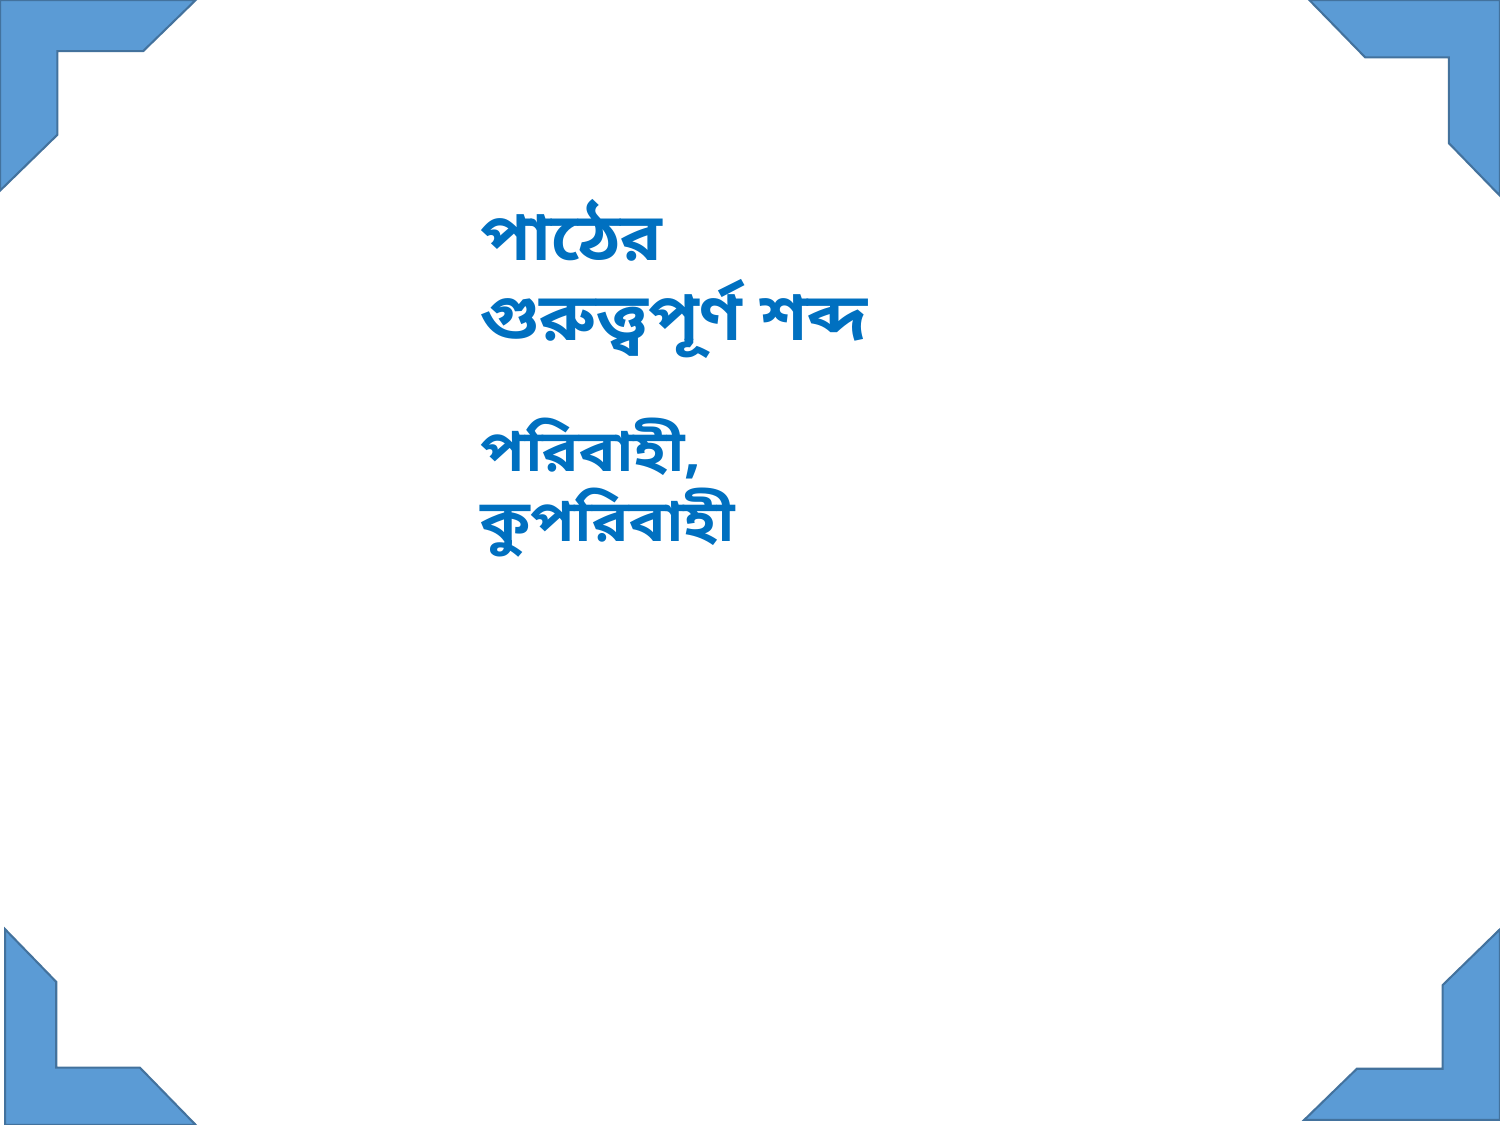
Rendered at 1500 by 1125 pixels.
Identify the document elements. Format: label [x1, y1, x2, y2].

text_box [0, 0, 1500, 1125]
